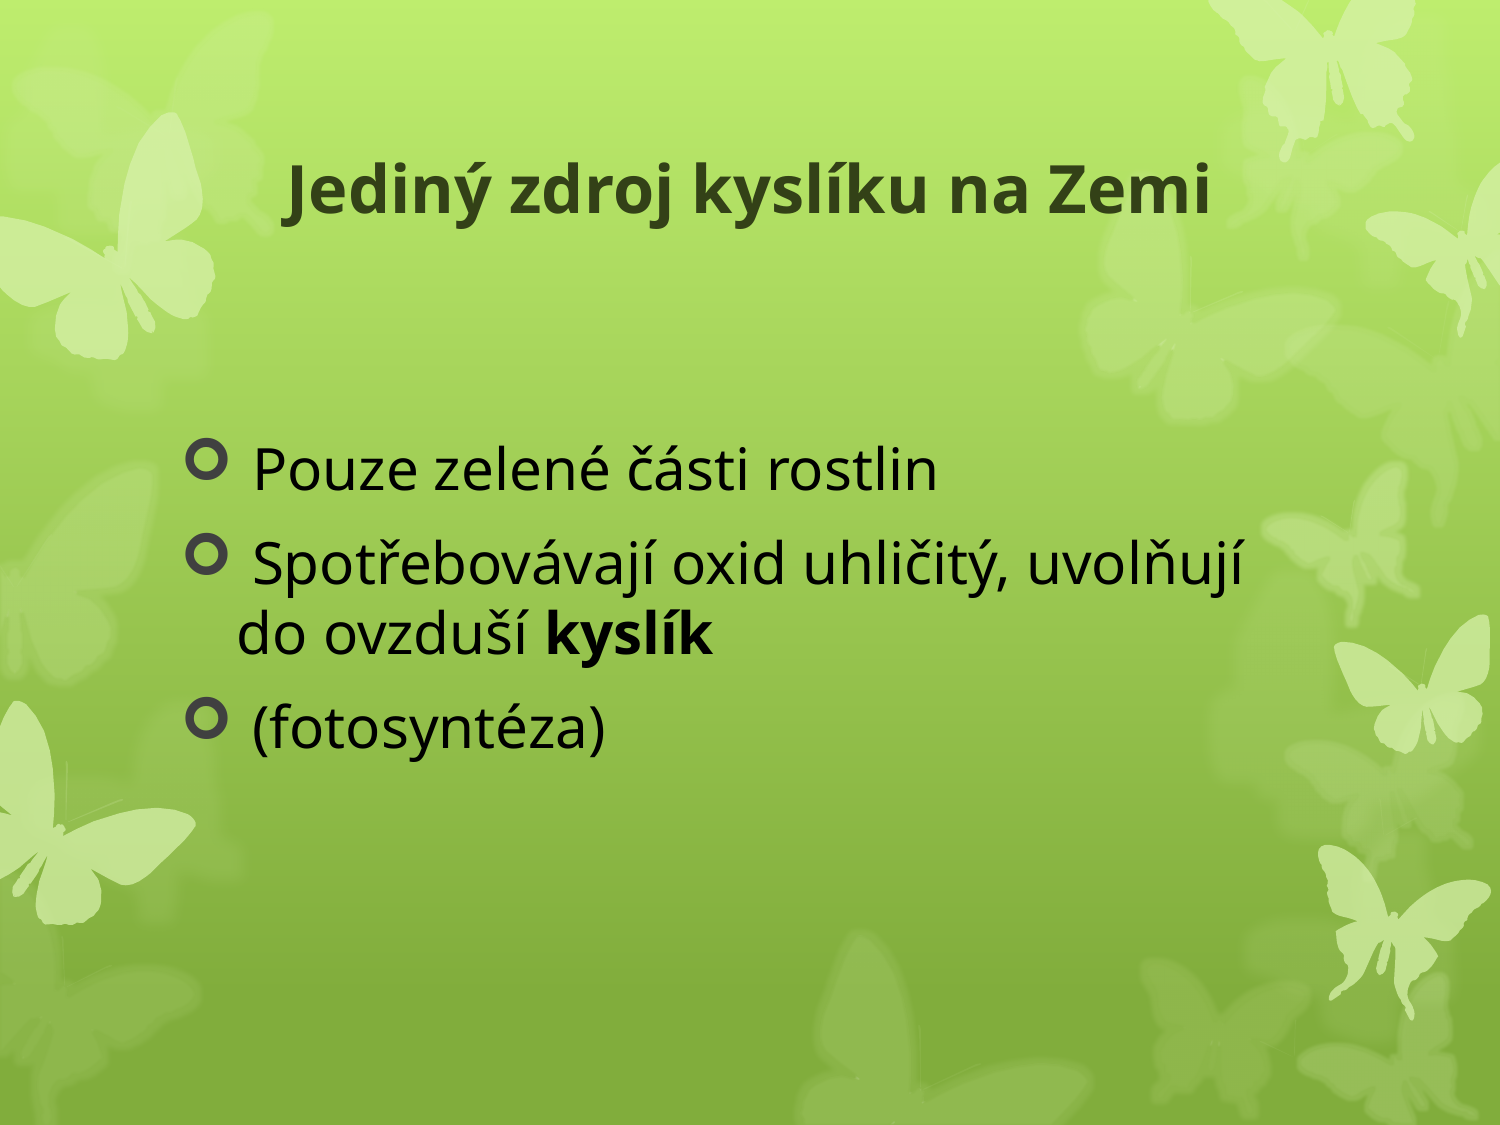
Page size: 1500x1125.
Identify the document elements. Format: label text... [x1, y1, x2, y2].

title Jediný zdroj kyslíku na Zemi [165, 110, 1335, 263]
list Pouze zelené části rostlin Spotřebovávají oxid uhličitý, uvolňují do ovzduší kyslík (fotosyntéza) [165, 296, 1335, 962]
